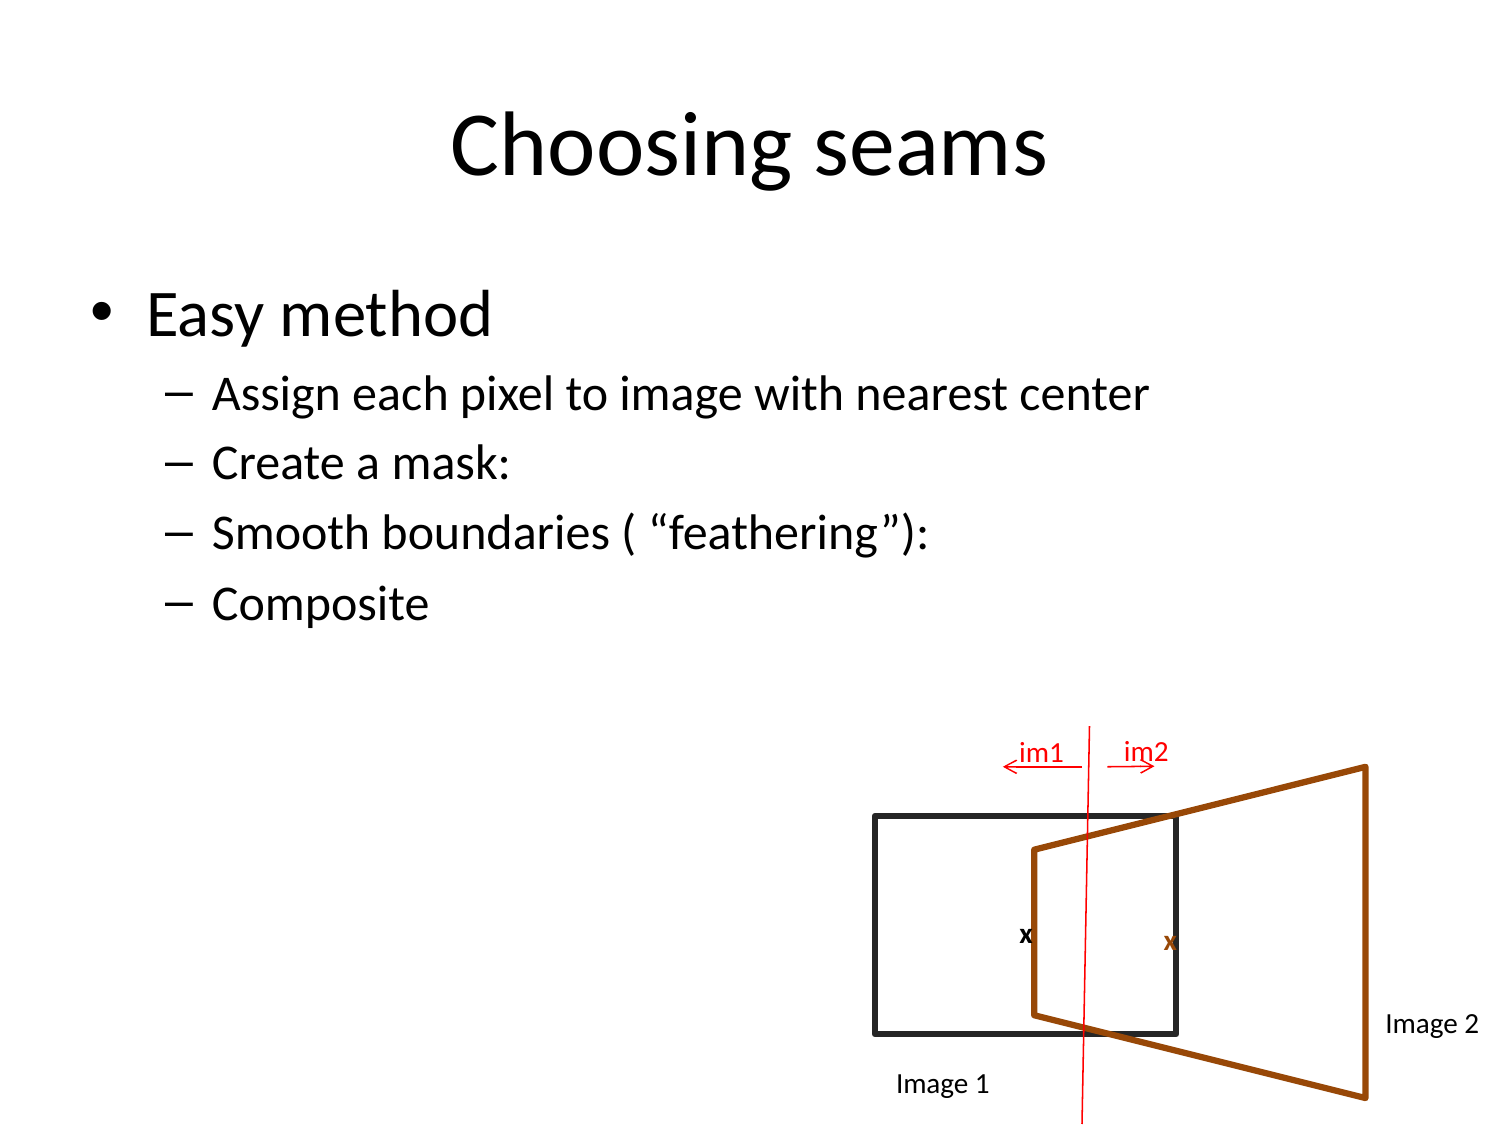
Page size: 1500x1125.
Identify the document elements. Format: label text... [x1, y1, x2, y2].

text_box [874, 724, 1500, 1125]
list Easy method Assign each pixel to image with nearest center Create a mask: Smooth boundaries ( “feathering”): Composite [75, 262, 1425, 1005]
title Choosing seams [75, 45, 1425, 233]
